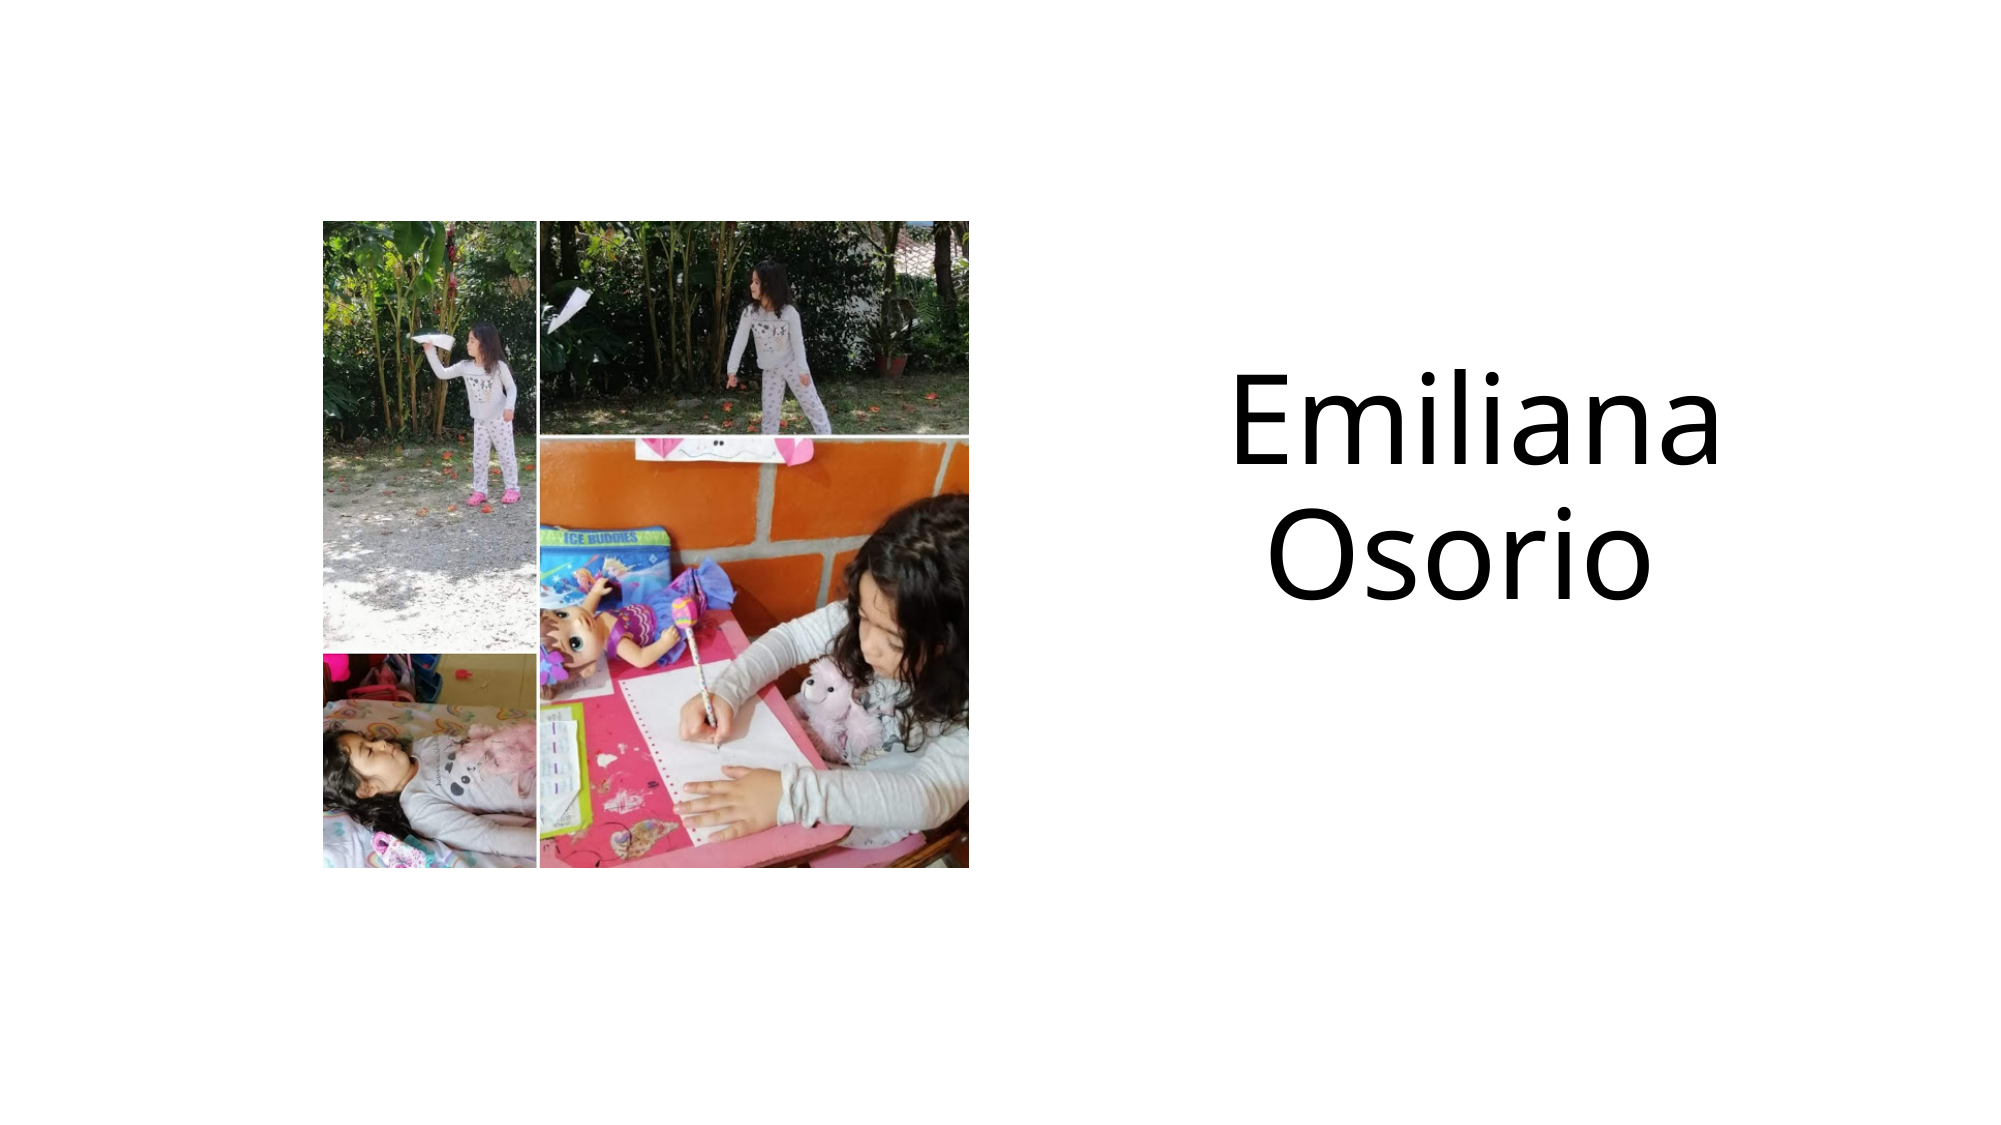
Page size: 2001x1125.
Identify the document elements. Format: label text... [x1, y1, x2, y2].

picture [323, 221, 969, 868]
title Emiliana Osorio [1101, 342, 1852, 635]
